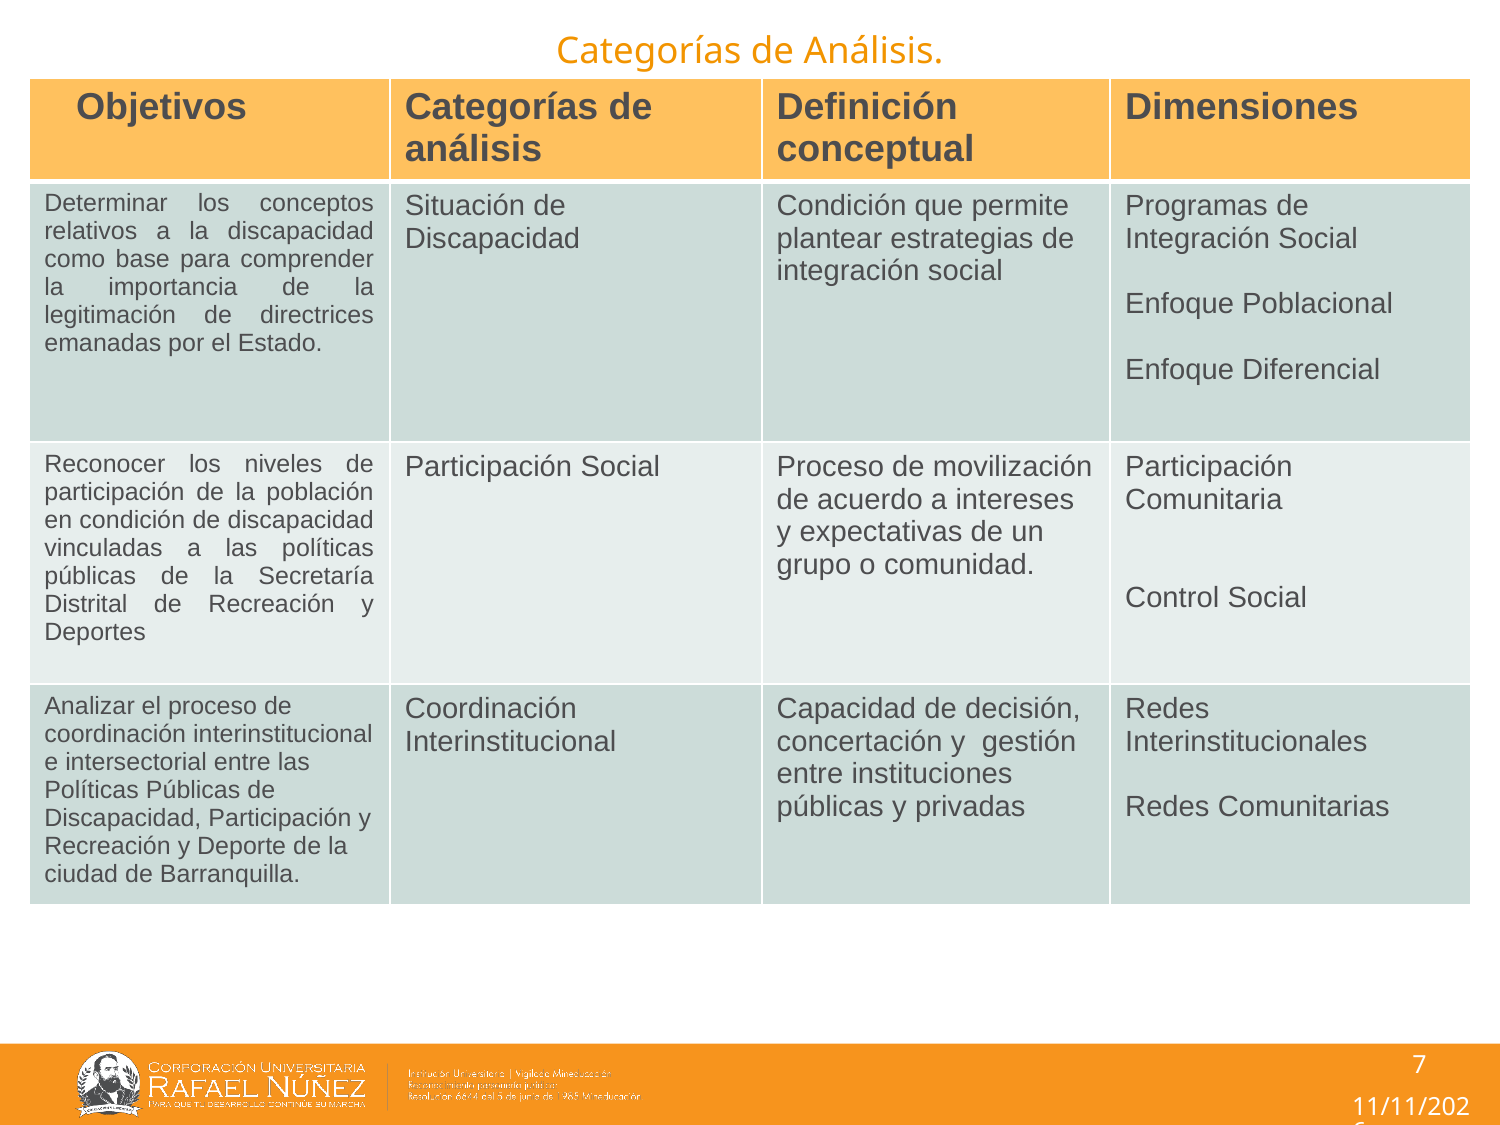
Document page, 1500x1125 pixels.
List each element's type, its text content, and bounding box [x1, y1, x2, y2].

table_header Definición conceptual [763, 79, 1109, 179]
table_cell Reconocer los niveles de participación de la población en condición de discapacidad vinculadas a las políticas públicas de la Secretaría Distrital de Recreación y Deportes [30, 443, 389, 683]
table_header Dimensiones [1111, 79, 1470, 179]
table_header Categorías de análisis [391, 79, 761, 179]
table_header Objetivos [30, 79, 389, 179]
table_cell Participación Comunitaria Control Social [1111, 443, 1470, 683]
table_cell Coordinación Interinstitucional [391, 685, 761, 904]
table_cell Participación Social [391, 443, 761, 683]
table_cell Redes Interinstitucionales Redes Comunitarias [1111, 685, 1470, 904]
table_cell Capacidad de decisión, concertación y gestión entre instituciones públicas y privadas [763, 685, 1109, 904]
table_cell Programas de Integración Social Enfoque Poblacional Enfoque Diferencial [1111, 184, 1470, 441]
slide_number 7 [1340, 1043, 1499, 1089]
table_cell Proceso de movilización de acuerdo a intereses y expectativas de un grupo o comunidad. [763, 443, 1109, 683]
table_cell Situación de Discapacidad [391, 184, 761, 441]
table_cell Analizar el proceso de coordinación interinstitucional e intersectorial entre las Políticas Públicas de Discapacidad, Participación y Recreación y Deporte de la ciudad de Barranquilla. [30, 685, 389, 904]
title Categorías de Análisis. [103, 19, 1397, 77]
table_cell Determinar los conceptos relativos a la discapacidad como base para comprender la importancia de la legitimación de directrices emanadas por el Estado. [30, 184, 389, 441]
table_cell Condición que permite plantear estrategias de integración social [763, 184, 1109, 441]
picture [56, 1038, 660, 1125]
